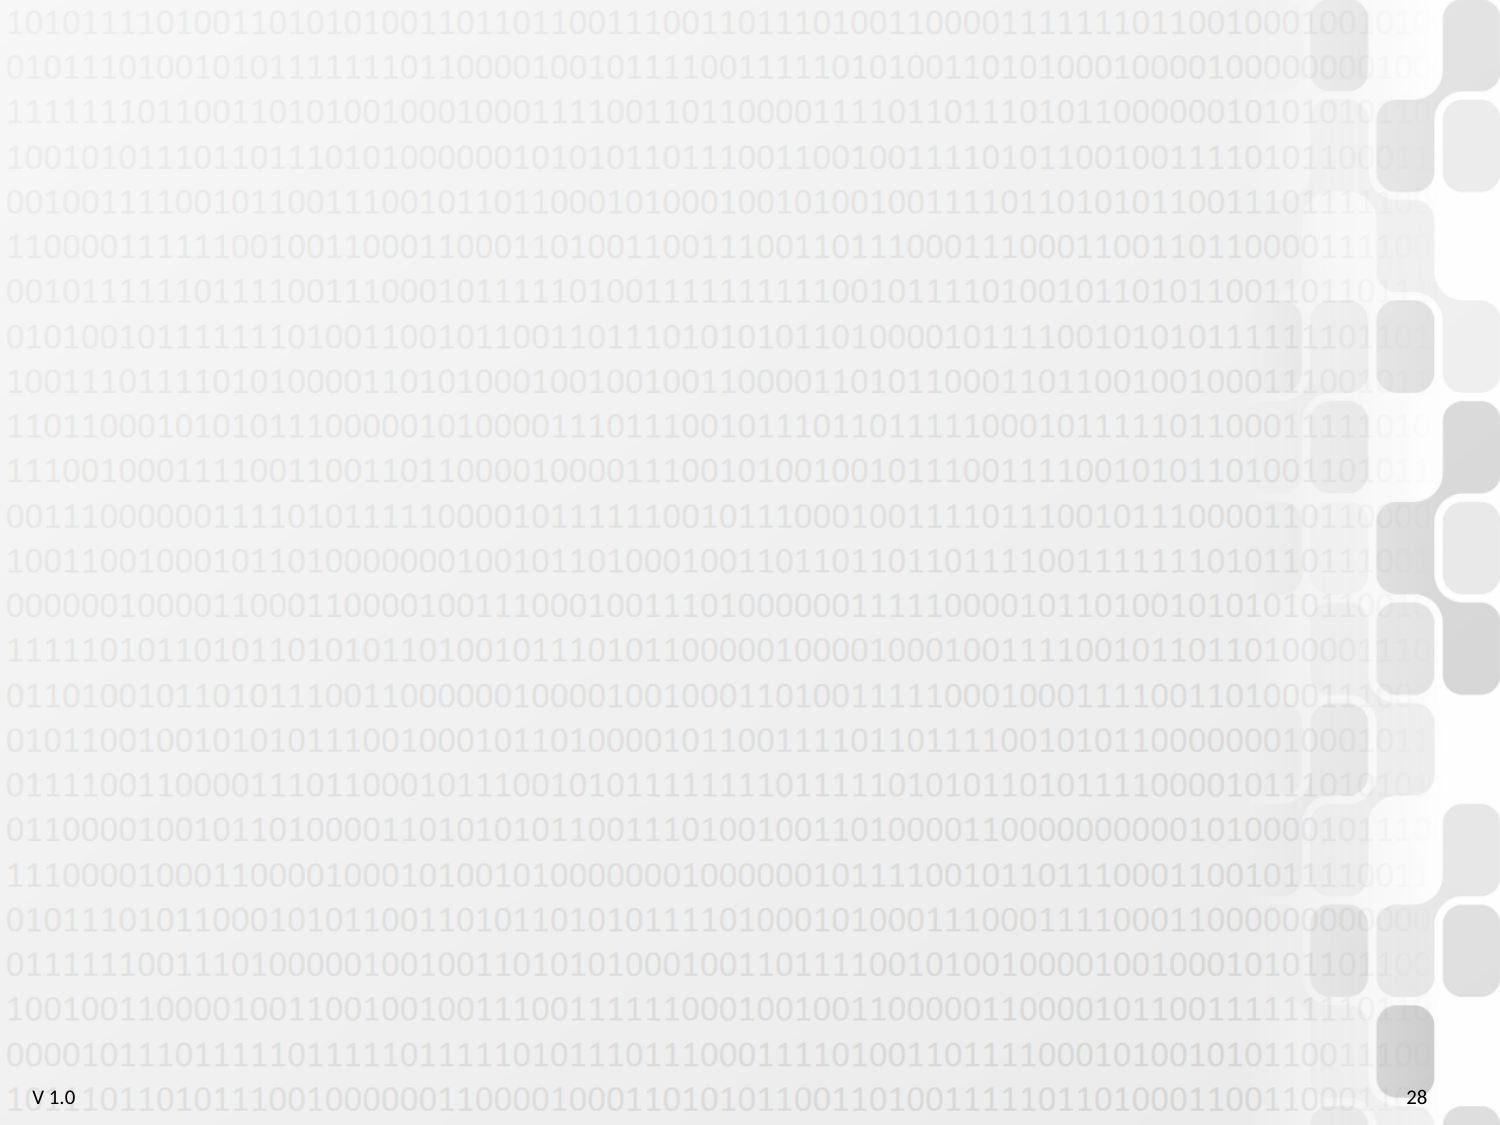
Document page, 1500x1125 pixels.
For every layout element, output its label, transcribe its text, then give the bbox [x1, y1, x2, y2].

picture [0, 0, 1500, 1125]
slide_number 28 [1245, 1076, 1443, 1107]
